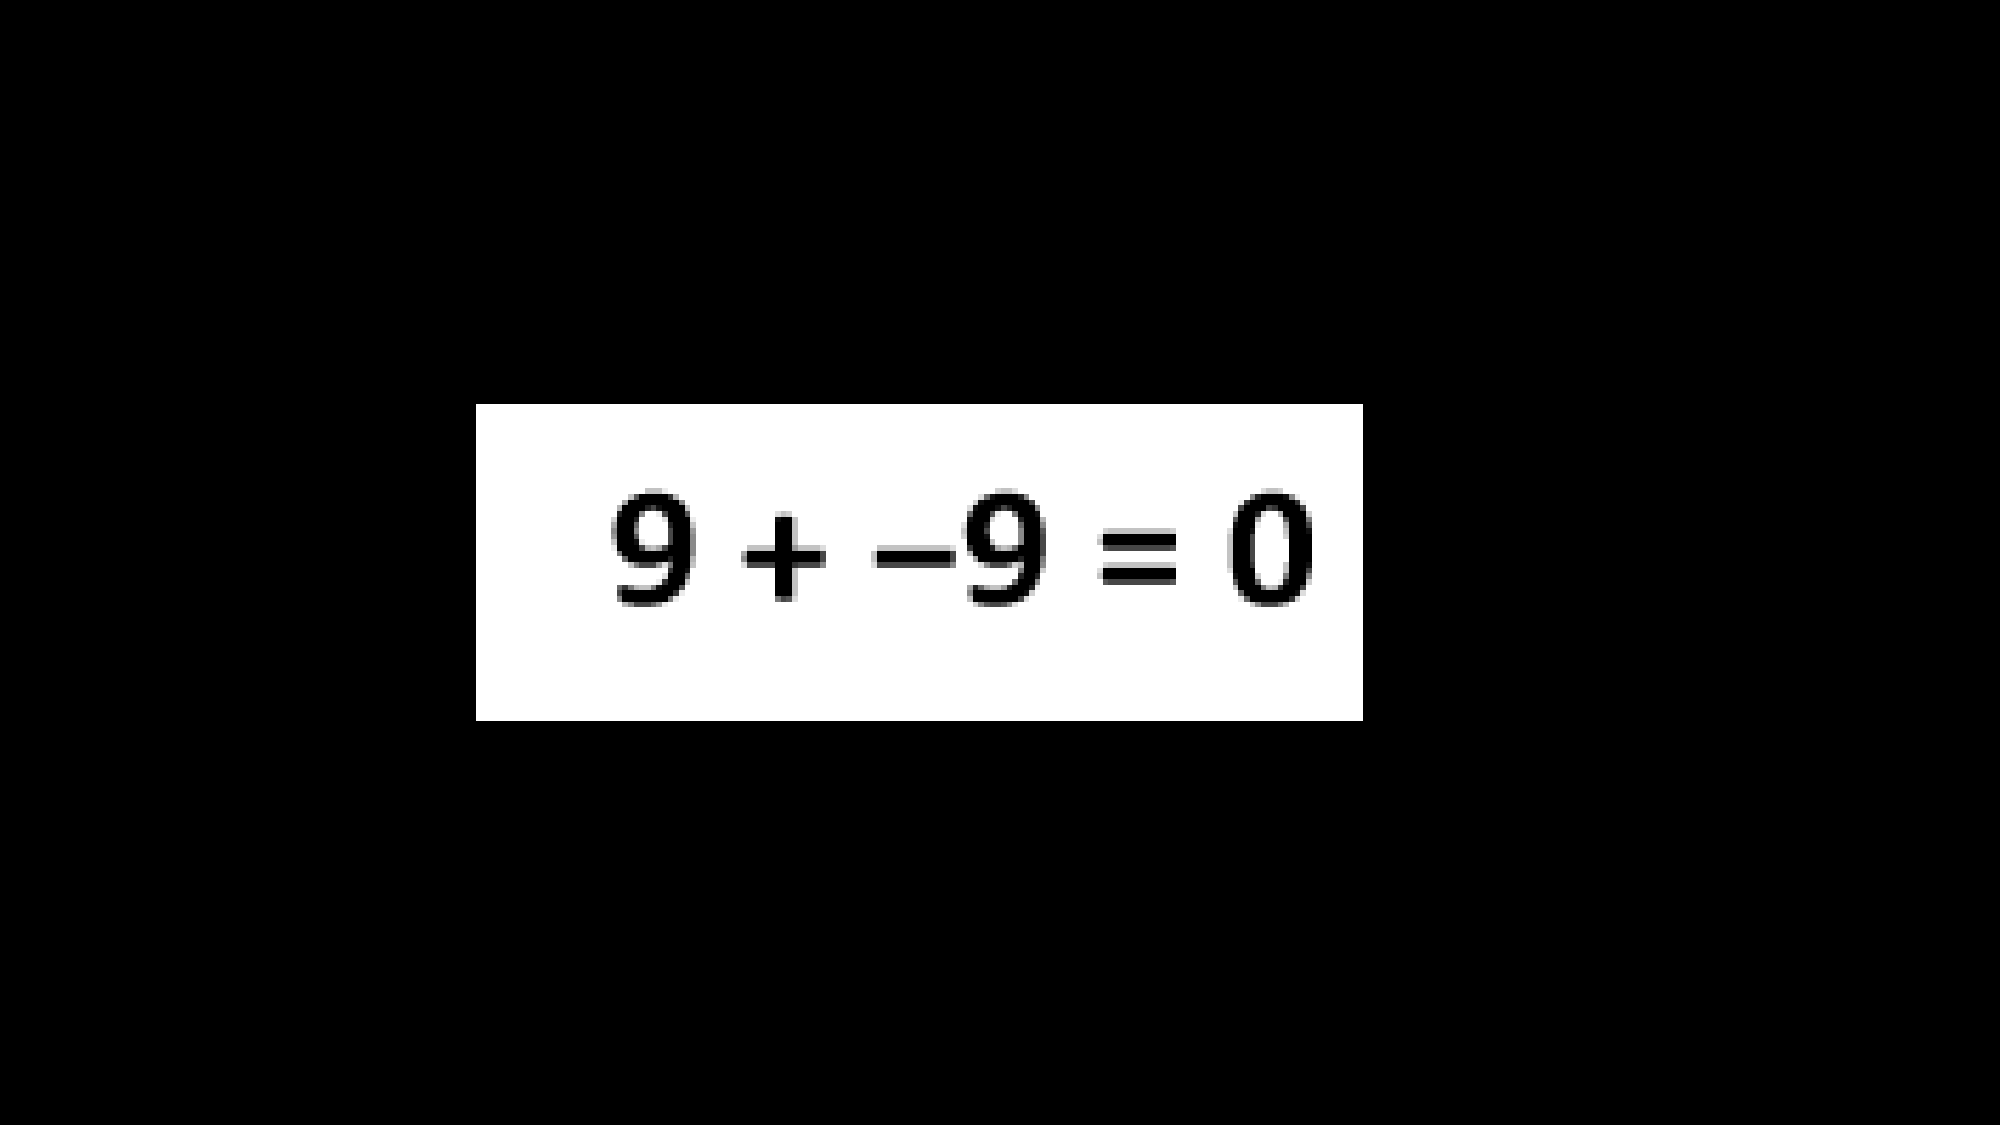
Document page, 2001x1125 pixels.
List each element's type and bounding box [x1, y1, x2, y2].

picture [475, 404, 1363, 721]
